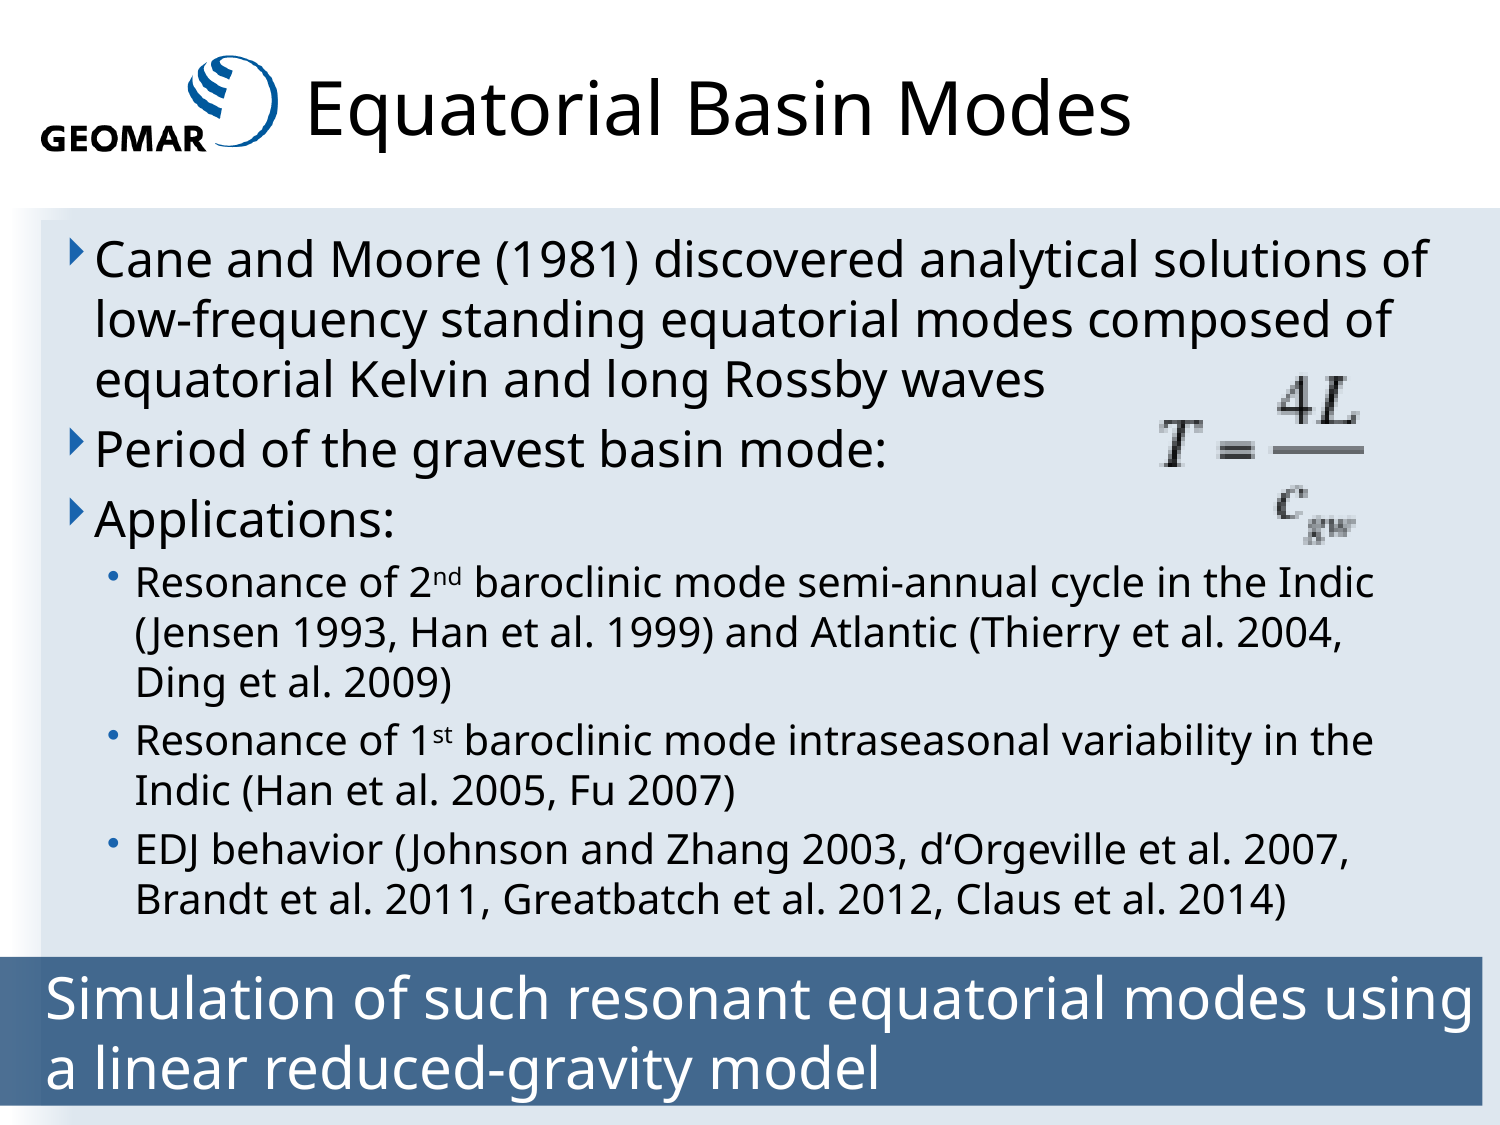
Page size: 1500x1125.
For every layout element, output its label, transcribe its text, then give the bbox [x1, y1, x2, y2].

picture [41, 55, 278, 152]
text_box Simulation of such resonant equatorial modes using a linear reduced-gravity model [0, 956, 1483, 1106]
title Equatorial Basin Modes [289, 3, 1447, 208]
list Cane and Moore (1981) discovered analytical solutions of low-frequency standing equatorial modes composed of equatorial Kelvin and long Rossby waves Period of the gravest basin mode: Applications: Resonance of 2nd baroclinic mode semi-annual cycle in the Indic (Jensen 1993, Han et al. 1999) and Atlantic (Thierry et al. 2004, Ding et al. 2009) Resonance of 1st baroclinic mode intraseasonal variability in the Indic (Han et al. 2005, Fu 2007) EDJ behavior (Johnson and Zhang 2003, d‘Orgeville et al. 2007, Brandt et al. 2011, Greatbatch et al. 2012, Claus et al. 2014) [41, 220, 1447, 956]
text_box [1151, 354, 1370, 551]
